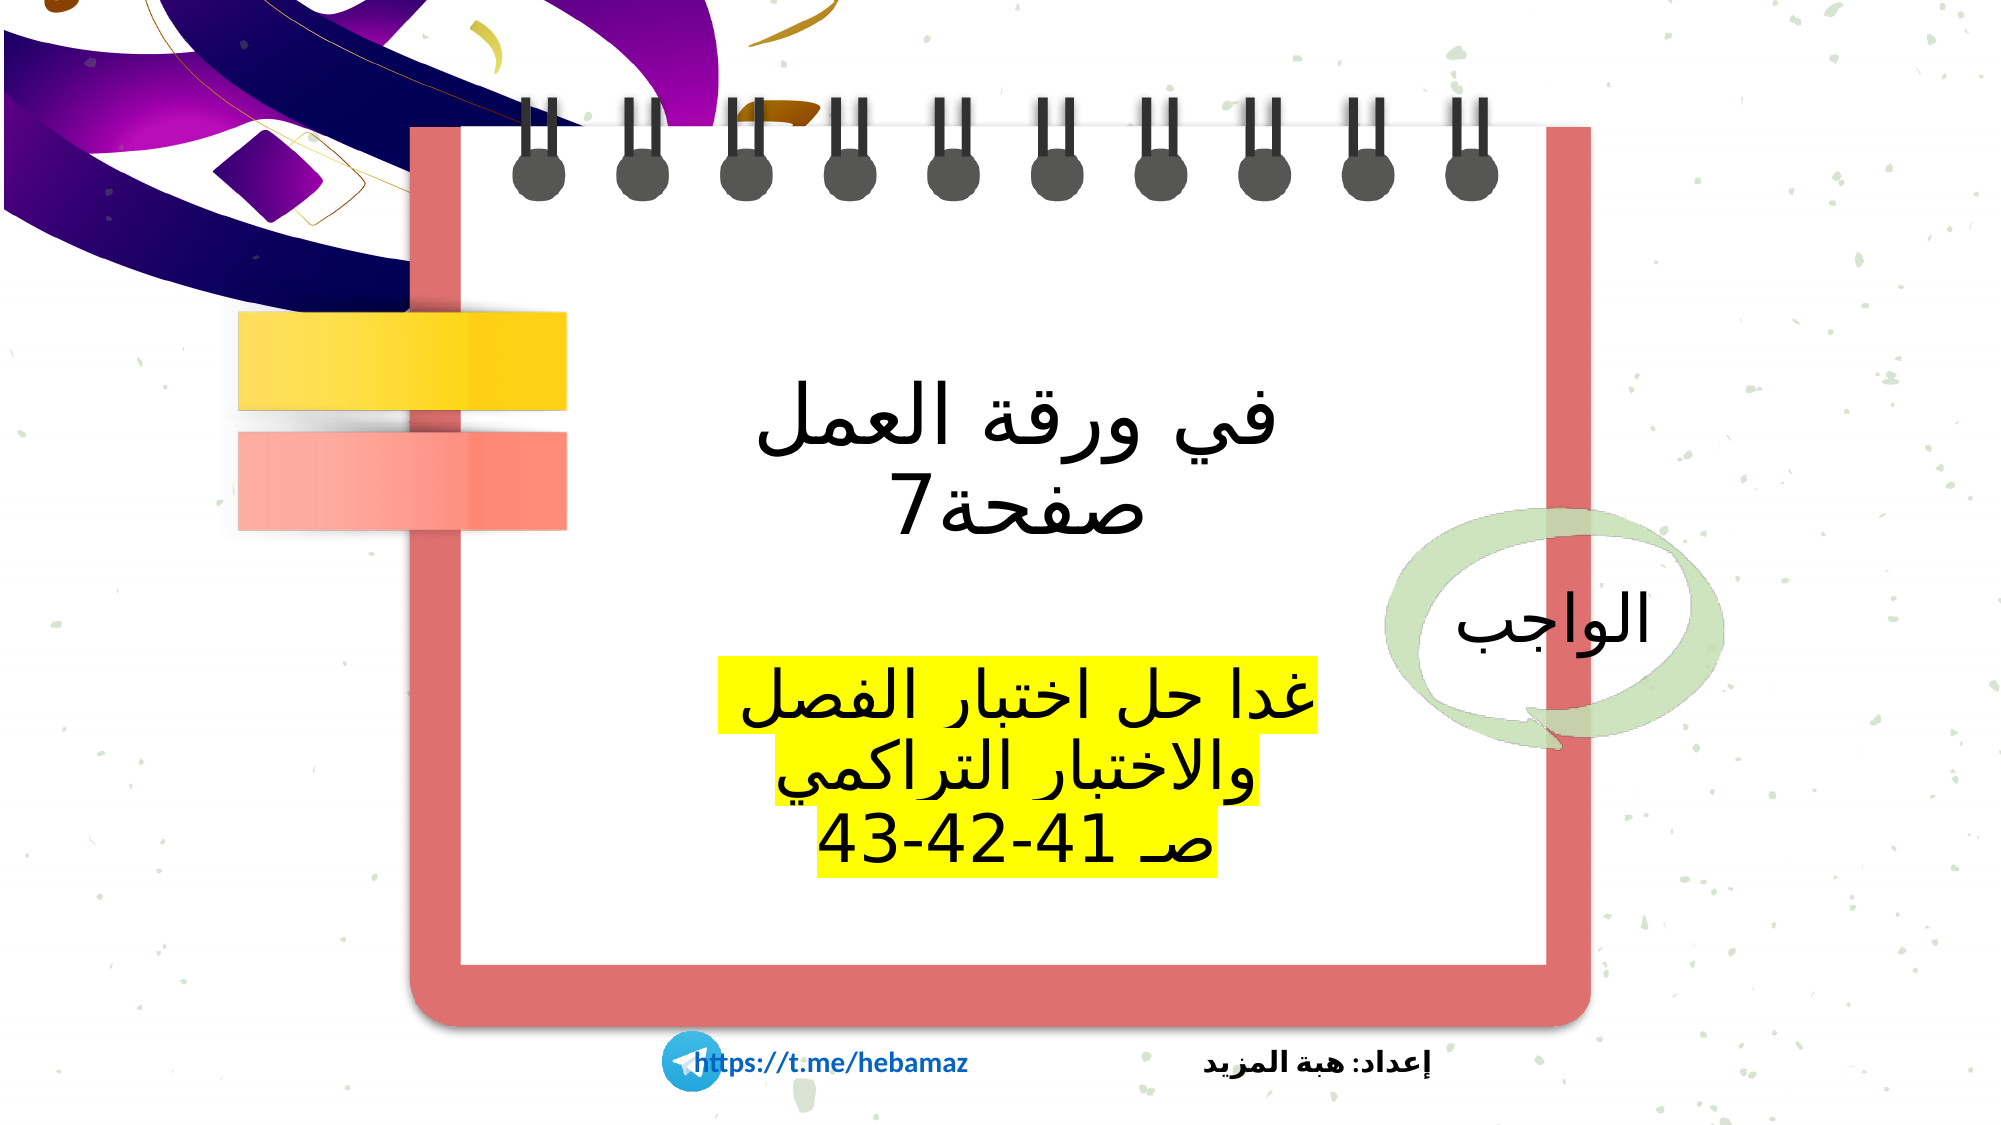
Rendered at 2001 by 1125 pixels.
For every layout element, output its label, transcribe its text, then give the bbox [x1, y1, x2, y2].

picture [0, 0, 2001, 1125]
text_box إعداد: هبة المزيد https://t.me/hebamaz [723, 1036, 1448, 1086]
title الواجب [1718, 511, 1728, 731]
text_box [63, 948, 2000, 1024]
title في ورقة العمل صفحة7 غدا حل اختبار الفصل والاختبار التراكمي صـ 41-42-43 [601, 352, 1433, 900]
title الواجب [1380, 511, 1390, 731]
